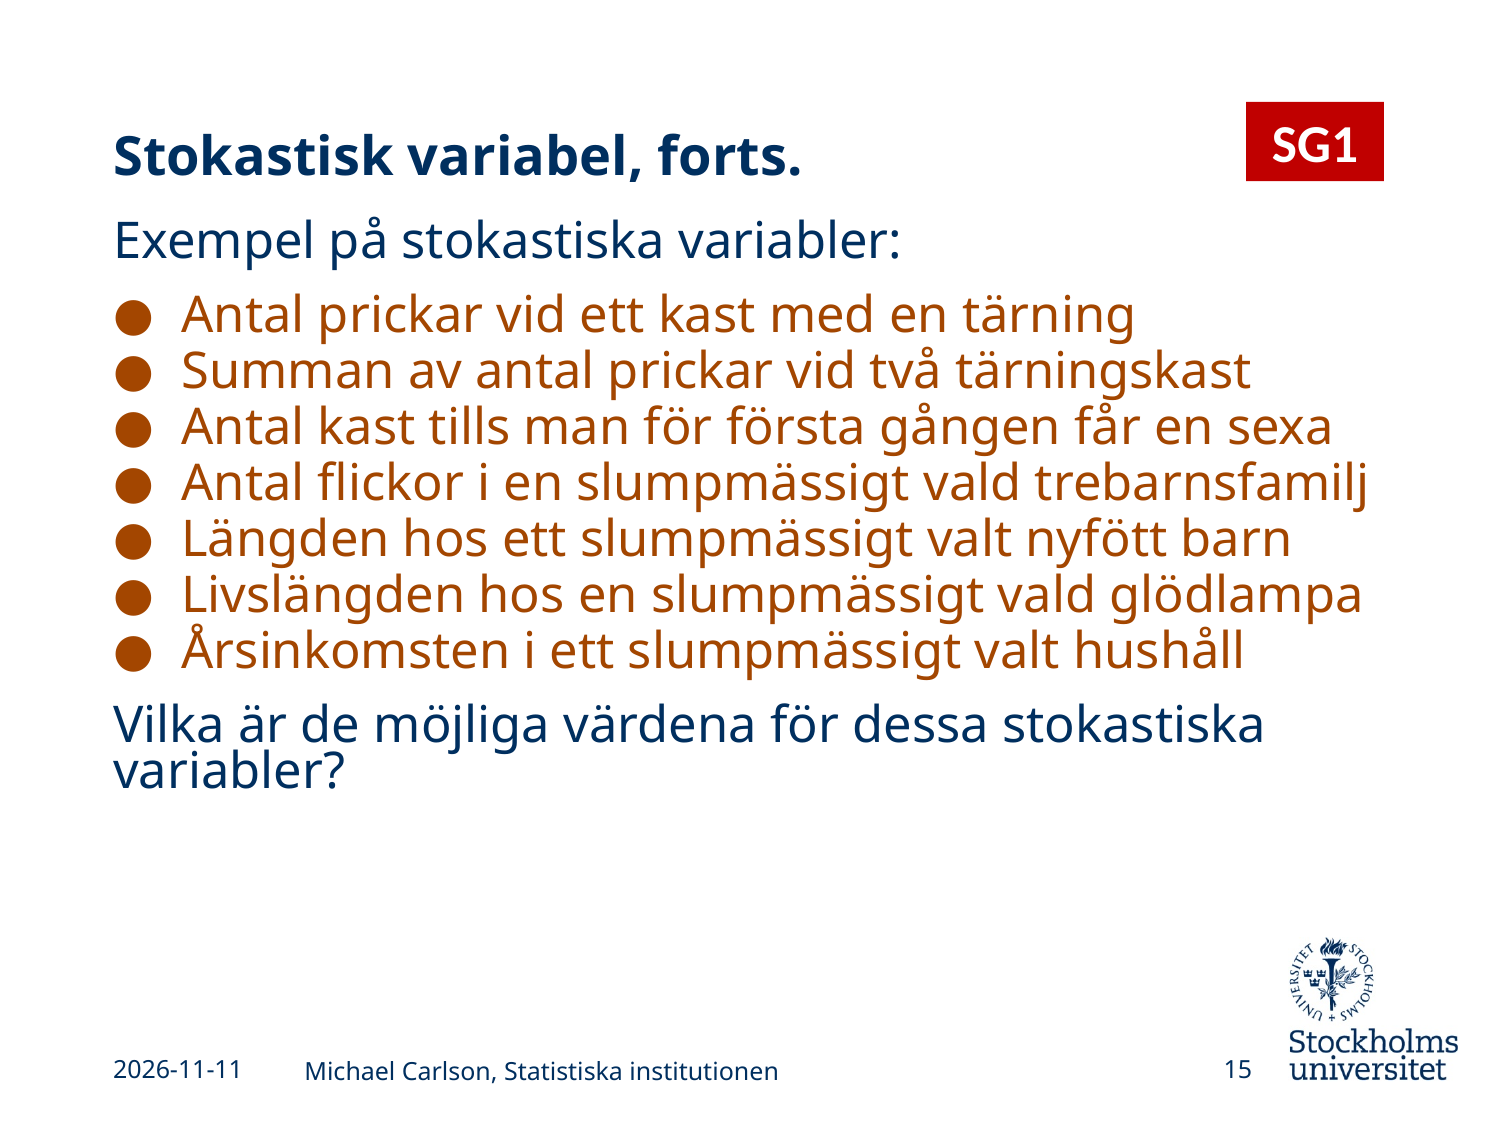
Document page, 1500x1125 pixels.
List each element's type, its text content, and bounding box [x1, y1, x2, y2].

slide_number 15 [1033, 1047, 1268, 1094]
footer Michael Carlson, Statistiska institutionen [289, 1047, 1027, 1094]
picture [1288, 937, 1458, 1088]
title Stokastisk variabel, forts. [98, 63, 1402, 195]
text_box SG1 [1246, 101, 1384, 182]
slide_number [98, 1047, 283, 1094]
list Exempel på stokastiska variabler: Antal prickar vid ett kast med en tärning Summan av antal prickar vid två tärningskast Antal kast tills man för första gången får en sexa Antal flickor i en slumpmässigt vald trebarnsfamilj Längden hos ett slumpmässigt valt nyfött barn Livslängden hos en slumpmässigt vald glödlampa Årsinkomsten i ett slumpmässigt valt hushåll Vilka är de möjliga värdena för dessa stokastiska variabler? [98, 214, 1402, 923]
